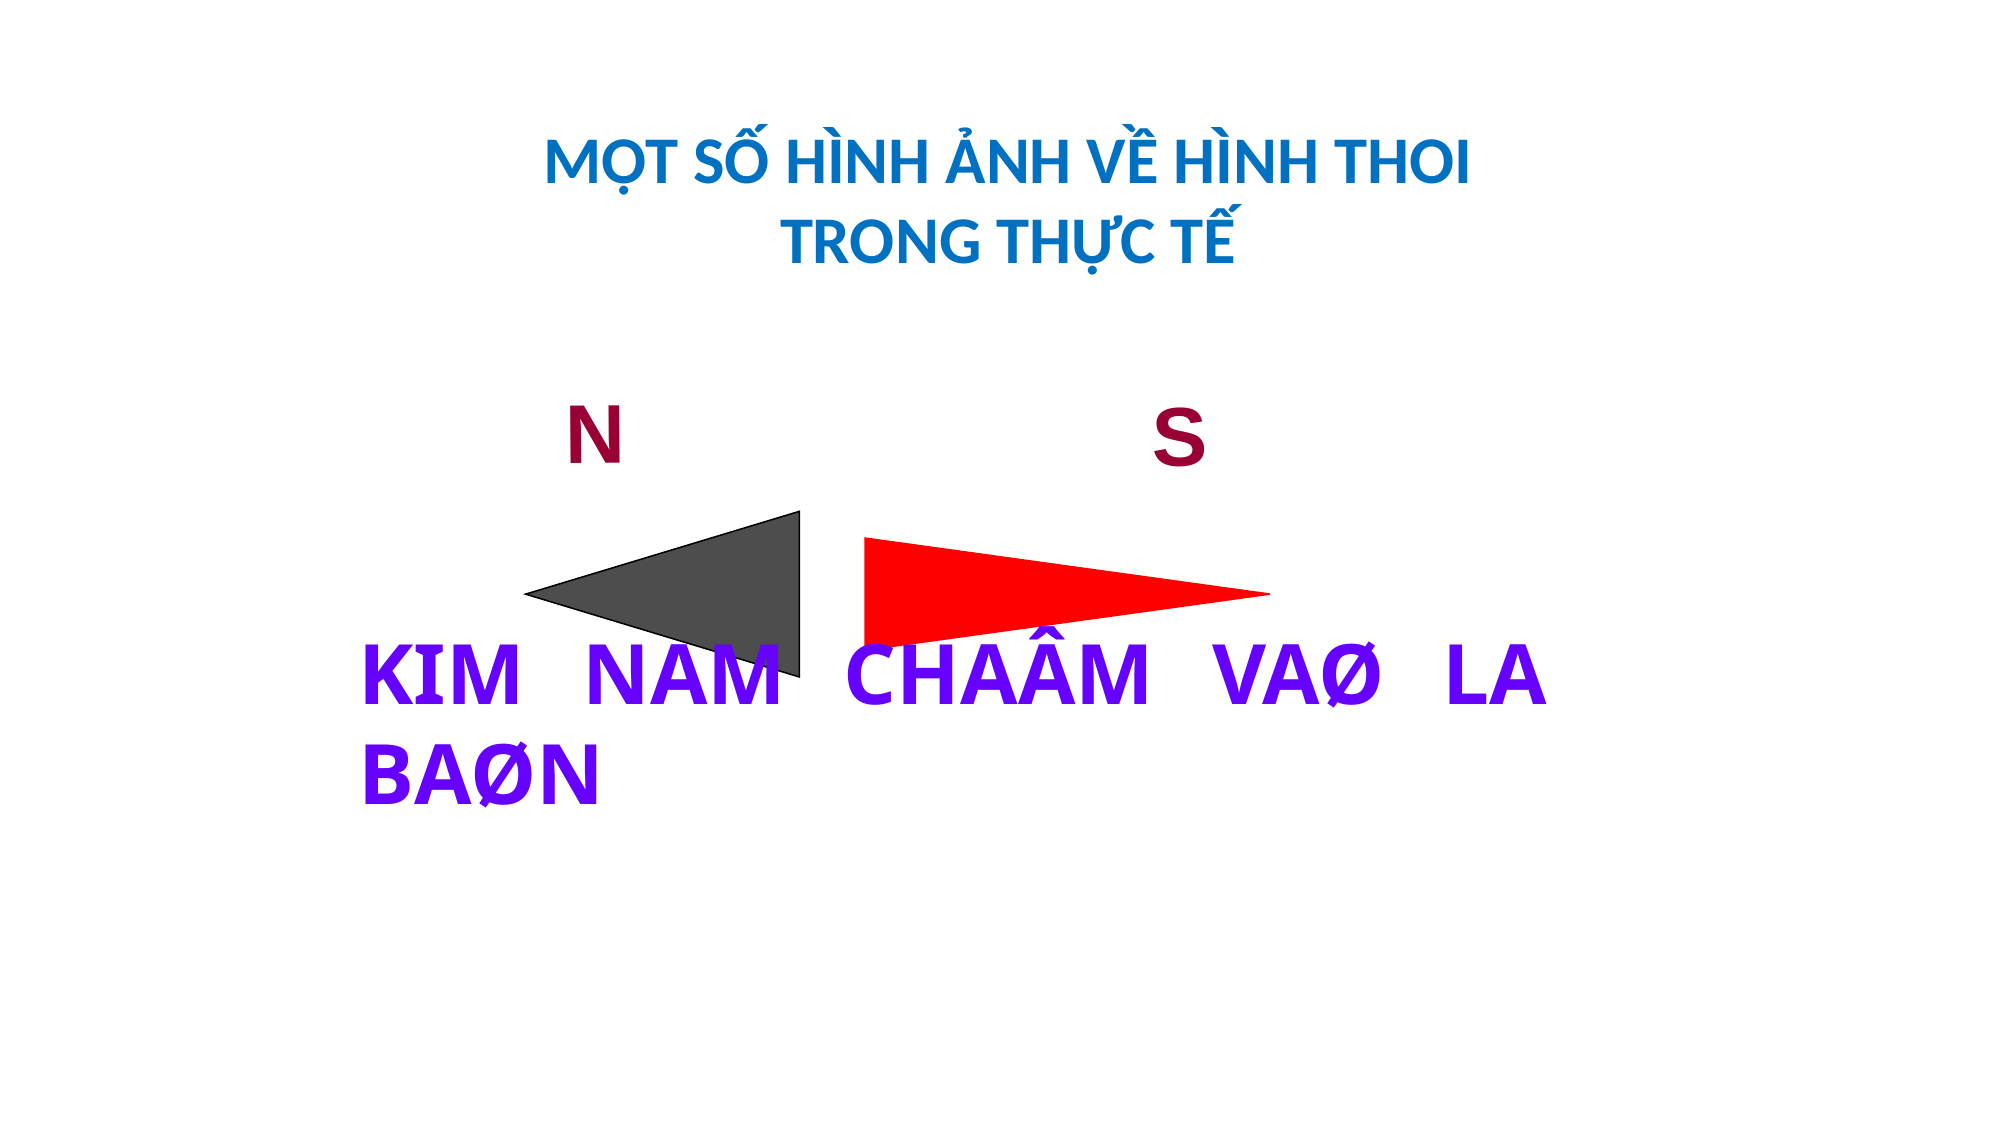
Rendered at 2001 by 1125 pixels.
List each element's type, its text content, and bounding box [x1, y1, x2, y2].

text_box N [491, 371, 699, 488]
text_box MỘT SỐ HÌNH ẢNH VỀ HÌNH THOI TRONG THỰC TẾ [421, 109, 1595, 285]
text_box KIM NAM CHAÂM VAØ LA BAØN [343, 614, 1563, 829]
text_box S [1076, 373, 1285, 492]
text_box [459, 538, 1270, 651]
